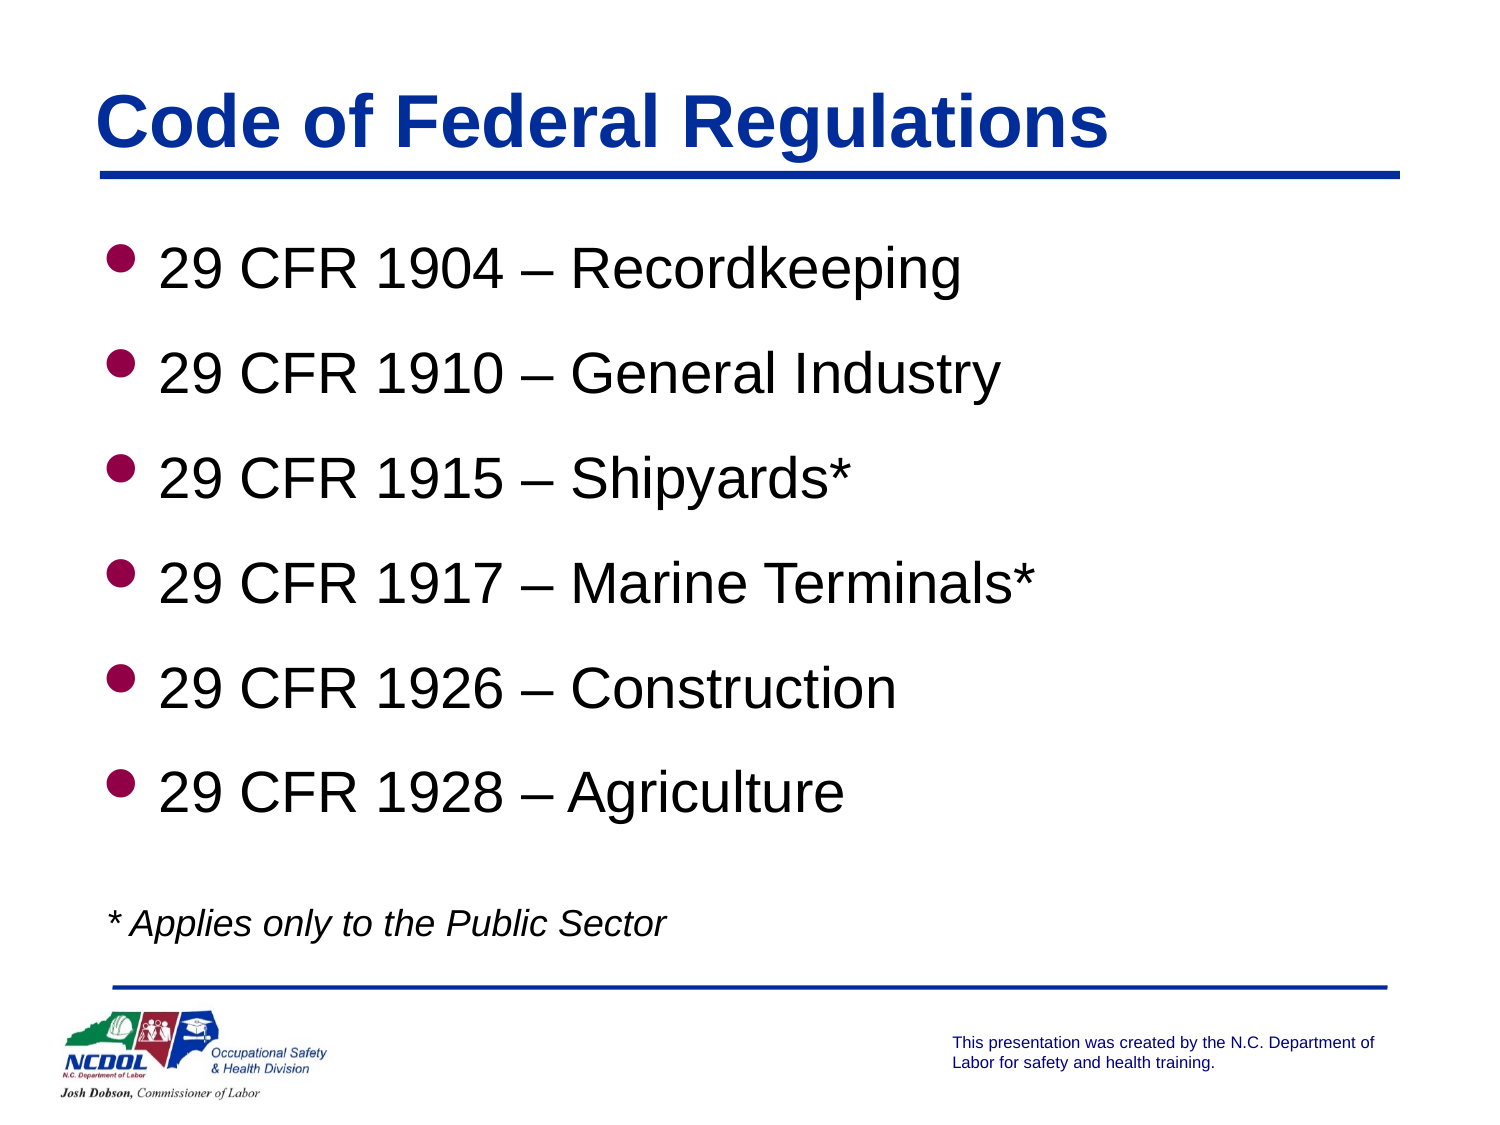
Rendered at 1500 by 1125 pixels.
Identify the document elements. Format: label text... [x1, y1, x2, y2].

title Code of Federal Regulations [87, 72, 1388, 163]
list 29 CFR 1904 – Recordkeeping 29 CFR 1910 – General Industry 29 CFR 1915 – Shipyards* 29 CFR 1917 – Marine Terminals* 29 CFR 1926 – Construction 29 CFR 1928 – Agriculture [87, 187, 1438, 930]
text_box * Applies only to the Public Sector [0, 868, 682, 952]
picture [50, 994, 336, 1125]
